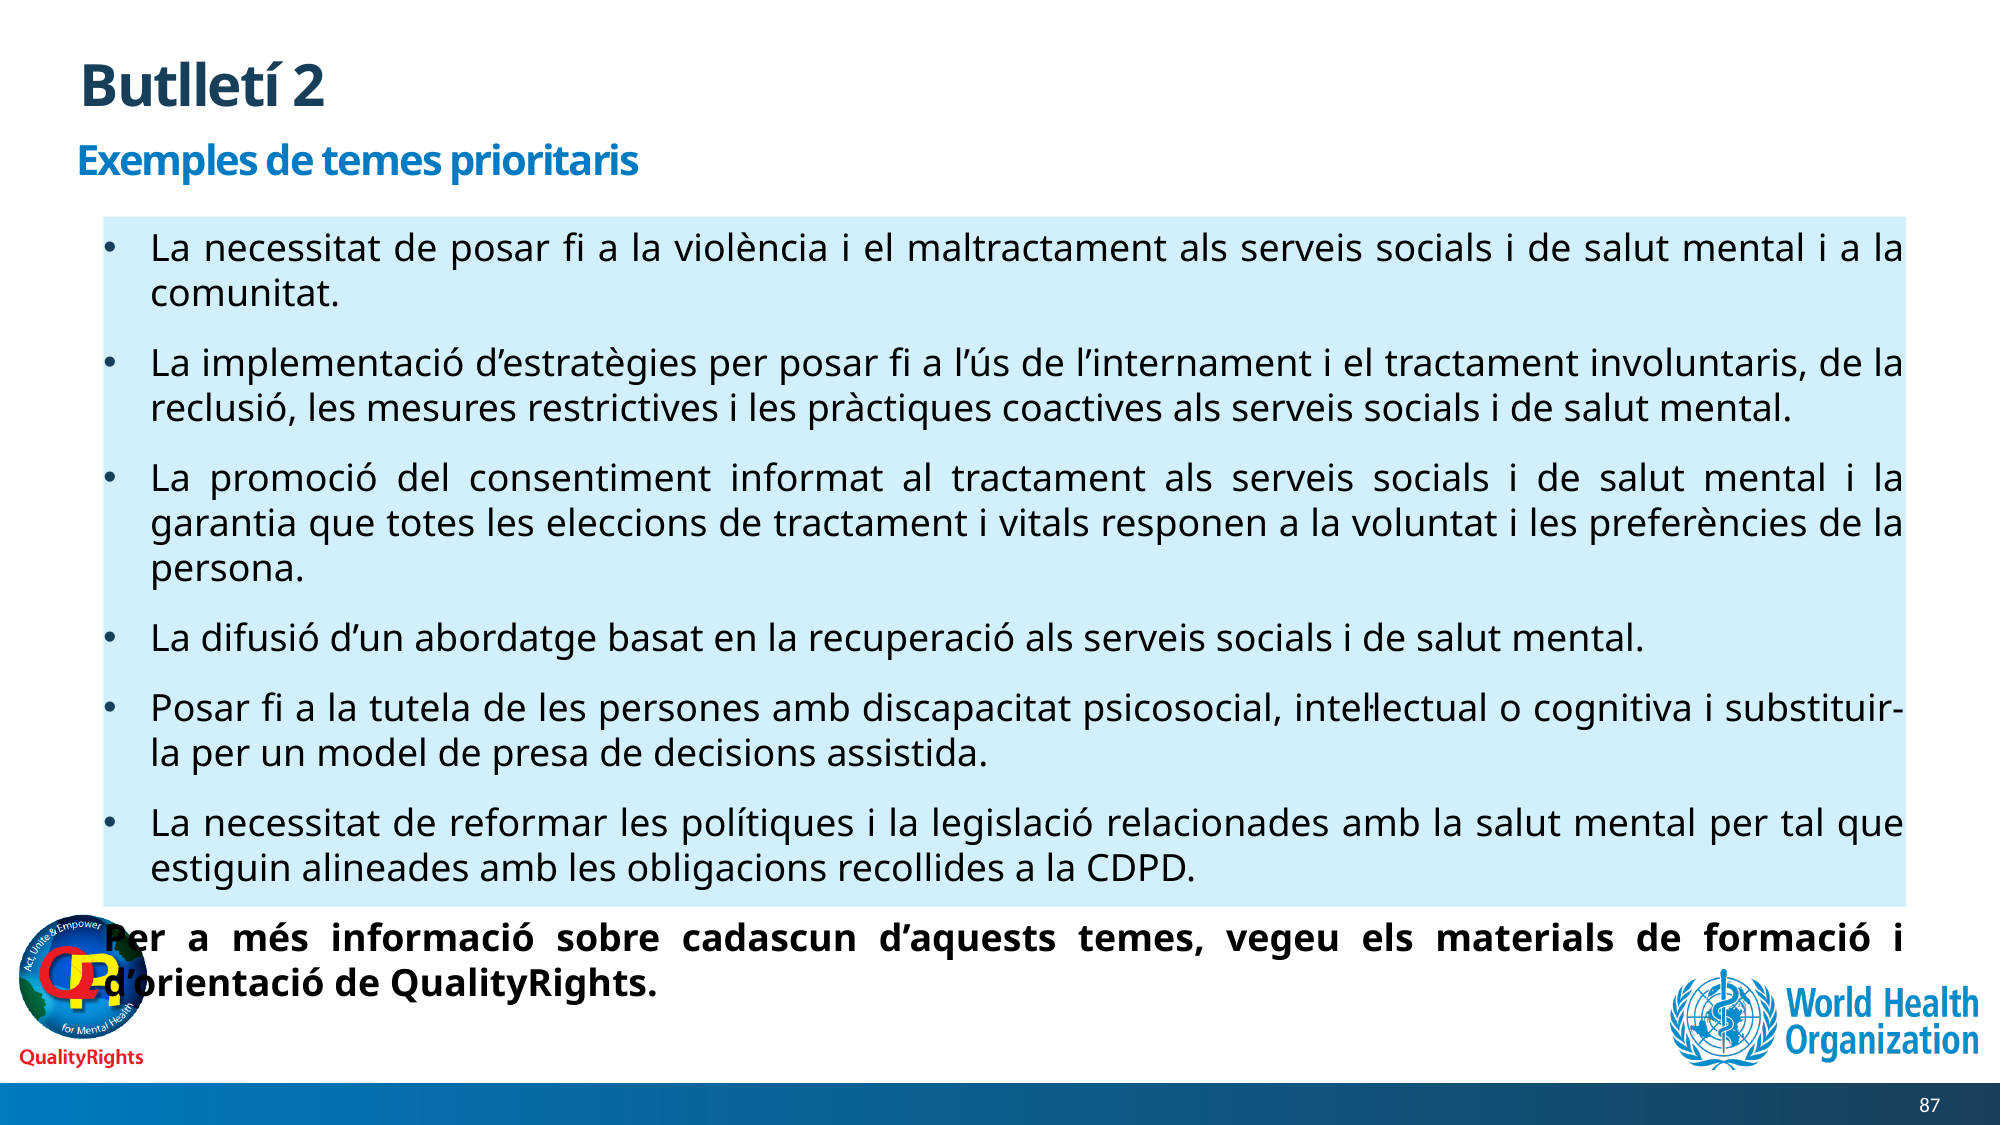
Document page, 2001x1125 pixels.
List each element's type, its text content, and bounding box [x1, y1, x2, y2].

title Butlletí 2 [79, 49, 1687, 121]
picture [1711, 1021, 1722, 1029]
picture [1670, 1029, 1716, 1070]
picture [1670, 969, 1978, 1070]
list Exemples de temes prioritaris [76, 125, 1910, 185]
picture [1726, 988, 1733, 999]
picture [1678, 1024, 1682, 1034]
picture [1725, 1040, 1747, 1054]
picture [1716, 1064, 1731, 1070]
picture [0, 897, 162, 1082]
list La necessitat de posar fi a la violència i el maltractament als serveis socials i de salut mental i a la comunitat. La implementació d’estratègies per posar fi a l’ús de l’internament i el tractament involuntaris, de la reclusió, les mesures restrictives i les pràctiques coactives als serveis socials i de salut mental. La promoció del consentiment informat al tractament als serveis socials i de salut mental i la garantia que totes les eleccions de tractament i vitals responen a la voluntat i les preferències de la persona. La difusió d’un abordatge basat en la recuperació als serveis socials i de salut mental. Posar fi a la tutela de les persones amb discapacitat psicosocial, intel·lectual o cognitiva i substituir-la per un model de presa de decisions assistida. La necessitat de reformar les polítiques i la legislació relacionades amb la salut mental per tal que estiguin alineades amb les obligacions recollides a la CDPD. Per a més informació sobre cadascun d’aquests temes, vegeu els materials de formació i d’orientació de QualityRights. [103, 216, 1907, 907]
